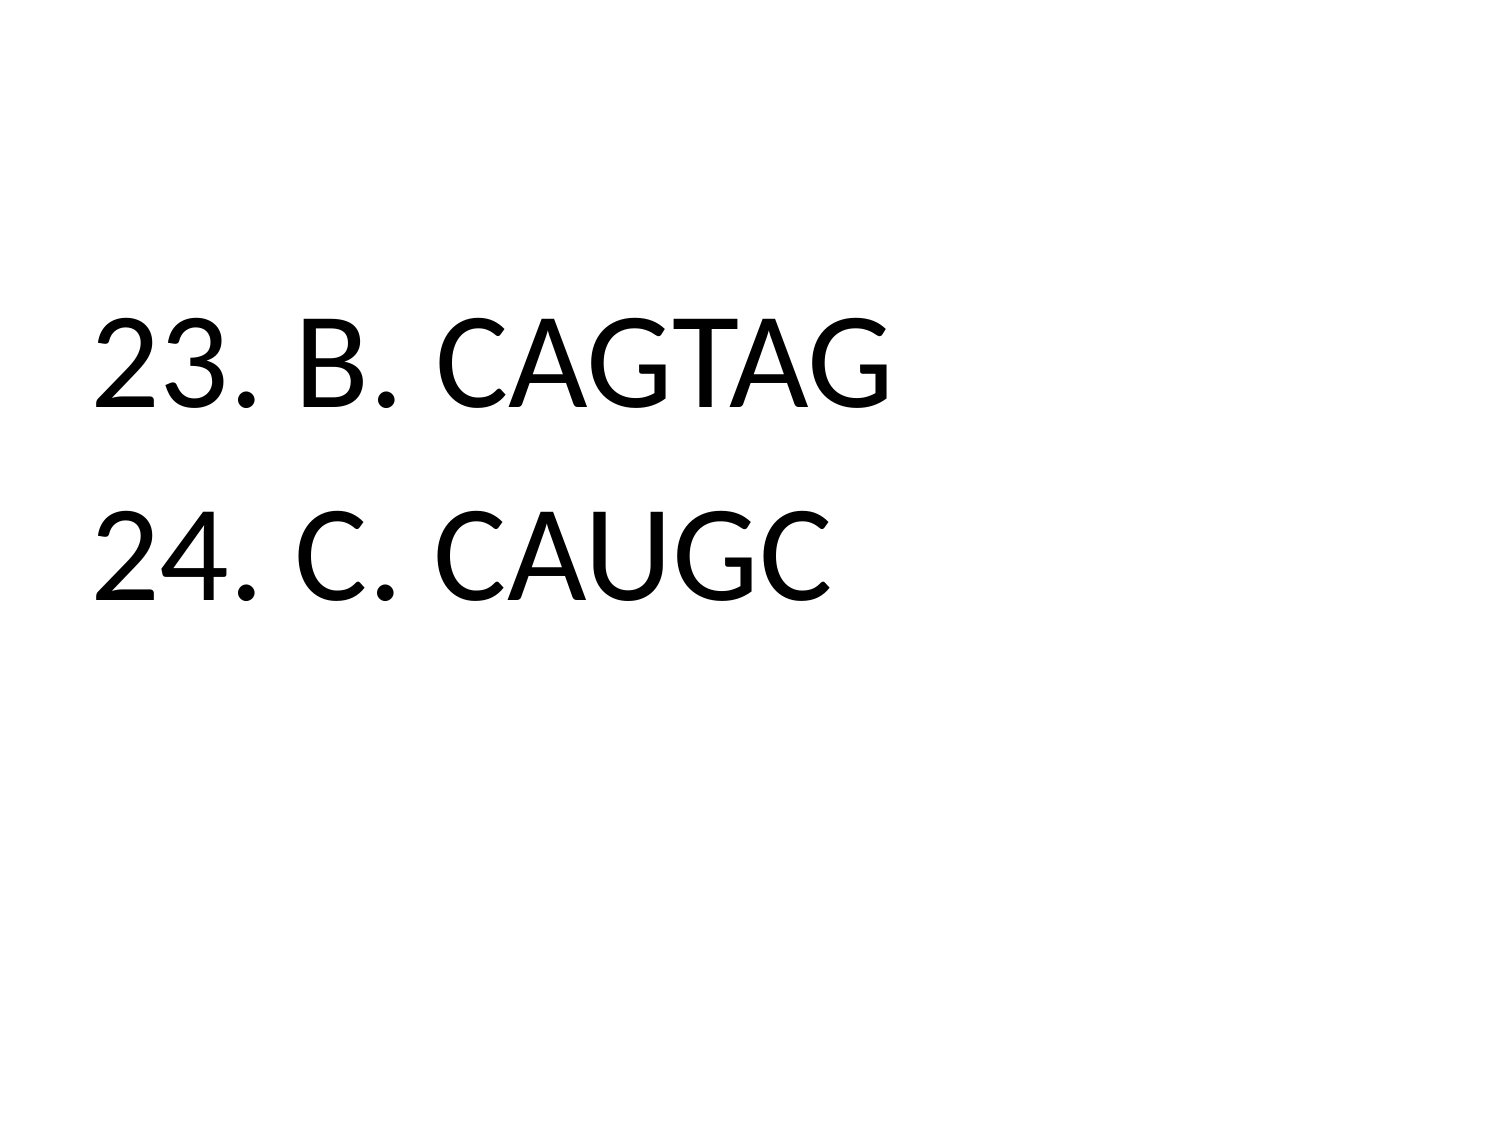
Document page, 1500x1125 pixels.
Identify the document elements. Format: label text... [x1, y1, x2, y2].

list 23. B. CAGTAG 24. C. CAUGC [75, 262, 1425, 1005]
